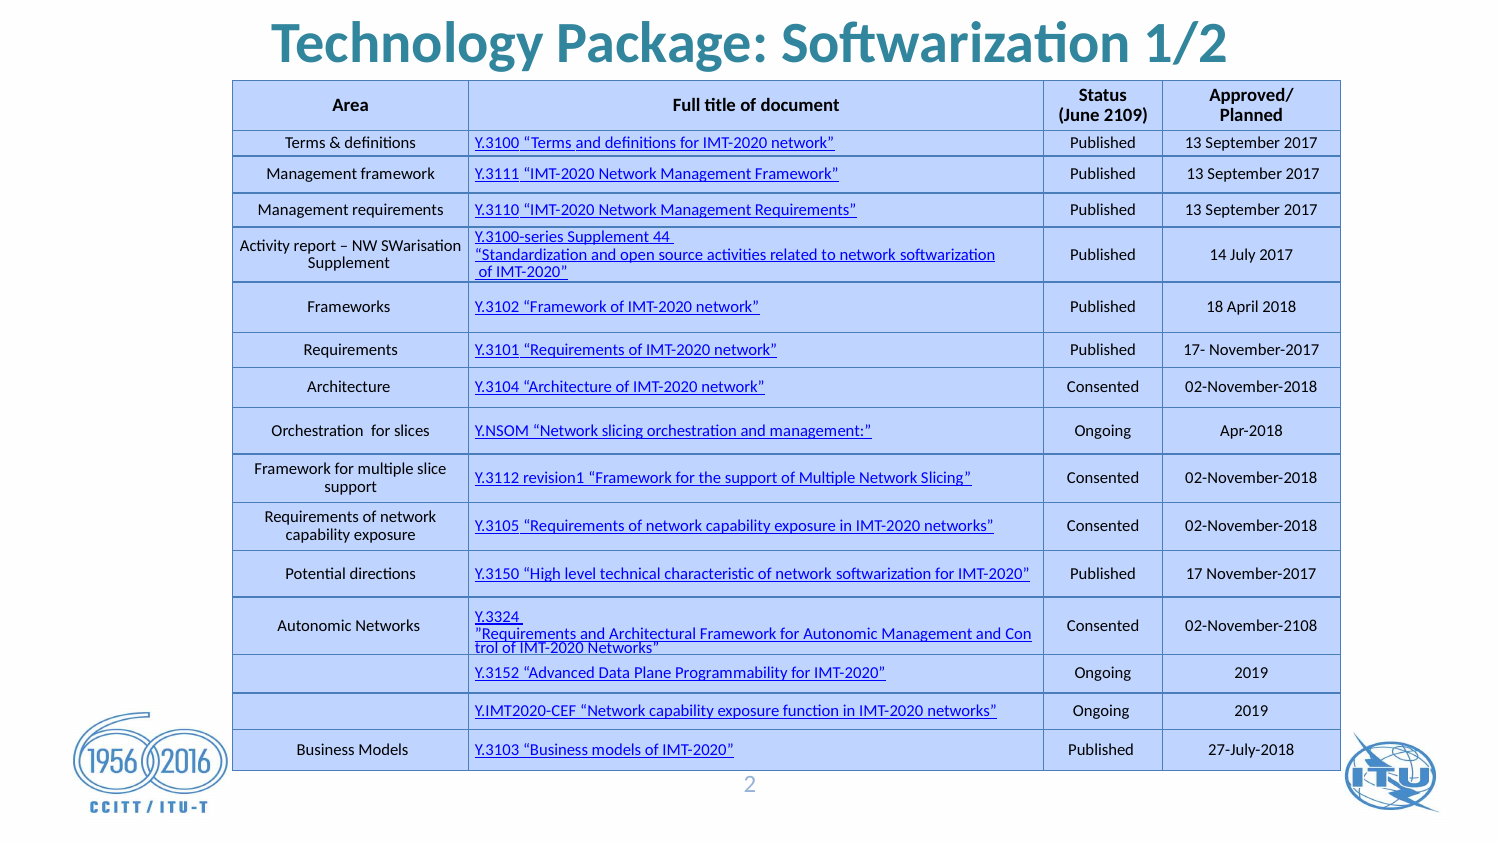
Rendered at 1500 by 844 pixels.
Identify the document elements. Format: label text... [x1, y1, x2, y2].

table_cell Y.3112 revision1 “Framework for the support of Multiple Network Slicing” [469, 455, 1043, 502]
table_cell Y.3104 “Architecture of IMT-2020 network” [469, 368, 1043, 407]
table_cell Y.IMT2020-CEF “Network capability exposure function in IMT-2020 networks” [469, 694, 1043, 729]
table_cell Published [1044, 157, 1162, 192]
table_header Approved/ Planned [1163, 81, 1340, 130]
table_cell Consented [1044, 455, 1162, 502]
table_cell Framework for multiple slice support [233, 455, 468, 502]
table_cell Business Models [233, 730, 468, 770]
table_cell Orchestration for slices [233, 408, 468, 453]
table_cell 02-November-2018 [1163, 368, 1340, 407]
table_cell 17- November-2017 [1163, 333, 1340, 367]
table_cell Autonomic Networks [233, 598, 468, 654]
table_cell Requirements [233, 333, 468, 367]
table_cell Ongoing [1044, 408, 1162, 453]
table_cell [233, 655, 468, 692]
table_cell Y.3110 “IMT-2020 Network Management Requirements” [469, 194, 1043, 226]
table_cell [233, 694, 468, 729]
table_cell Terms & definitions [233, 131, 468, 155]
table_cell 2019 [1163, 655, 1340, 692]
table_cell Architecture [233, 368, 468, 407]
table_cell Ongoing [1044, 694, 1162, 729]
table_header Status (June 2109) [1044, 81, 1162, 130]
table_cell Published [1044, 333, 1162, 367]
table_cell Y.3101 “Requirements of IMT-2020 network” [469, 333, 1043, 367]
table_cell Apr-2018 [1163, 408, 1340, 453]
table_cell Y.3324 ”Requirements and Architectural Framework for Autonomic Management and Control of IMT-2020 Networks” [469, 598, 1043, 654]
table_cell Y.3111 “IMT-2020 Network Management Framework” [469, 157, 1043, 192]
table_cell Consented [1044, 598, 1162, 654]
table_cell 13 September 2017 [1163, 157, 1340, 192]
table_cell Published [1044, 551, 1162, 596]
table_cell Activity report – NW SWarisation Supplement [233, 228, 468, 281]
table_cell 27-July-2018 [1163, 730, 1340, 770]
table_cell Management requirements [233, 194, 468, 226]
table_cell Ongoing [1044, 655, 1162, 692]
table_cell Published [1044, 131, 1162, 155]
table_cell Y.3100 “Terms and definitions for IMT-2020 network” [469, 131, 1043, 155]
table_cell 13 September 2017 [1163, 194, 1340, 226]
title Technology Package: Softwarization 1/2 [75, 0, 1425, 101]
table_cell 02-November-2018 [1163, 455, 1340, 502]
table_cell Management framework [233, 157, 468, 192]
table_cell 18 April 2018 [1163, 283, 1340, 332]
table_header Full title of document [469, 81, 1043, 130]
table_cell Published [1044, 730, 1162, 770]
picture [0, 0, 1500, 844]
table_cell 13 September 2017 [1163, 131, 1340, 155]
table_cell Y.3105 “Requirements of network capability exposure in IMT-2020 networks” [469, 503, 1043, 550]
table_cell Y.3100-series Supplement 44 “Standardization and open source activities related to network softwarization of IMT-2020” [469, 228, 1043, 281]
table_cell Y.3152 “Advanced Data Plane Programmability for IMT-2020” [469, 655, 1043, 692]
table_cell Frameworks [233, 283, 468, 332]
table_cell Potential directions [233, 551, 468, 596]
table_cell Consented [1044, 503, 1162, 550]
table_cell Y.3150 “High level technical characteristic of network softwarization for IMT-2020” [469, 551, 1043, 596]
slide_number 2 [575, 759, 925, 805]
table_cell Y.NSOM “Network slicing orchestration and management:” [469, 408, 1043, 453]
table_header Area [233, 81, 468, 130]
table_cell 17 November-2017 [1163, 551, 1340, 596]
table_cell 14 July 2017 [1163, 228, 1340, 281]
table_cell 02-November-2108 [1163, 598, 1340, 654]
table_cell 02-November-2018 [1163, 503, 1340, 550]
table_cell Consented [1044, 368, 1162, 407]
table_cell Requirements of network capability exposure [233, 503, 468, 550]
table_cell Published [1044, 194, 1162, 226]
table_cell Published [1044, 283, 1162, 332]
table_cell Published [1044, 228, 1162, 281]
table_cell 2019 [1163, 694, 1340, 729]
table_cell Y.3102 “Framework of IMT-2020 network” [469, 283, 1043, 332]
table_cell Y.3103 “Business models of IMT-2020” [469, 730, 1043, 770]
